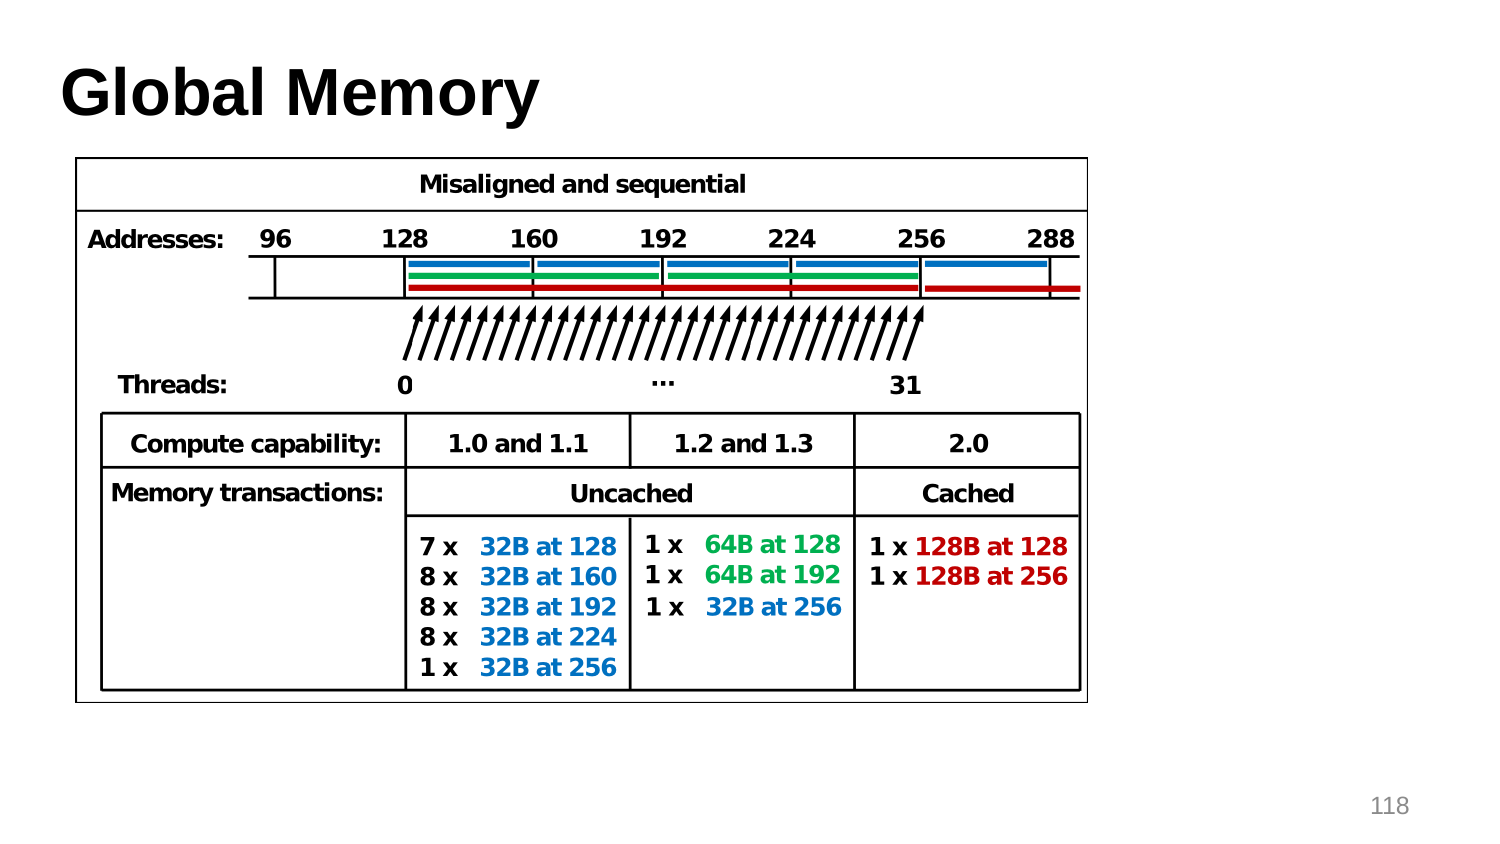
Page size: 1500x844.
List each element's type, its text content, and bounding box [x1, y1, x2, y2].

slide_number 118 [1074, 782, 1425, 828]
picture [74, 157, 1088, 703]
title Global Memory [45, 33, 1455, 135]
